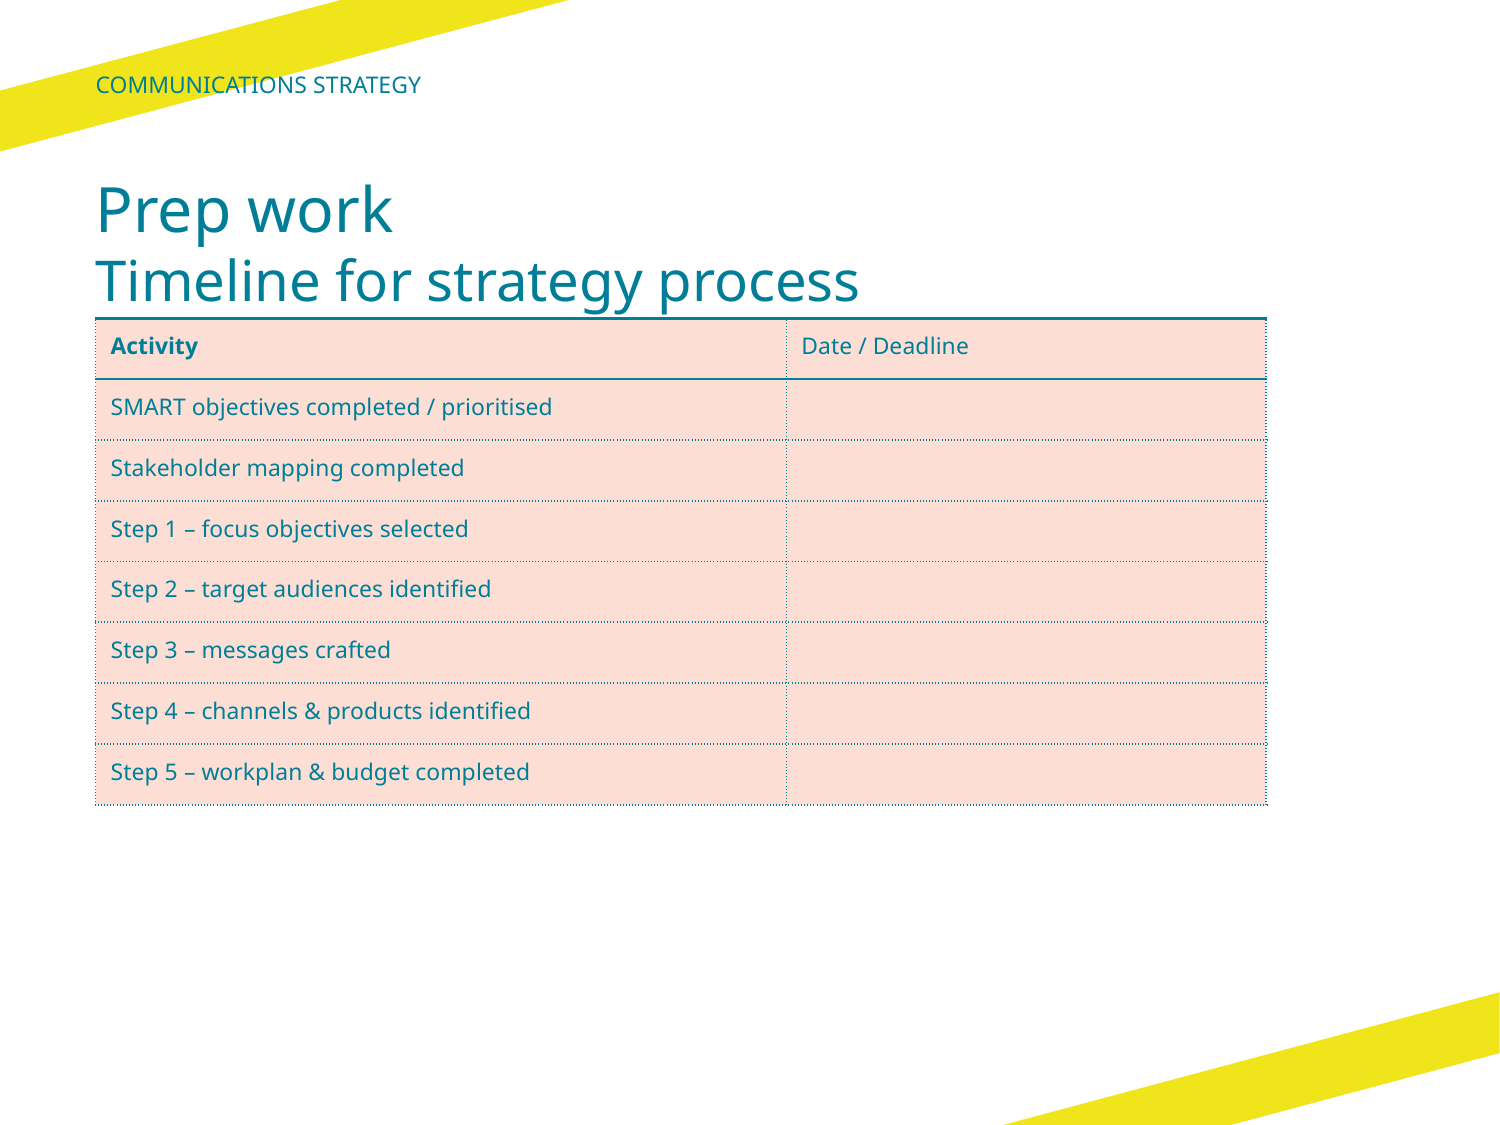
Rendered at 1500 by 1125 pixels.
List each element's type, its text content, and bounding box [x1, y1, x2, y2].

table_cell Stakeholder mapping completed [96, 440, 786, 501]
table_cell Step 2 – target audiences identified [96, 561, 786, 622]
table_cell [786, 440, 1266, 501]
table_cell [786, 561, 1266, 622]
table_cell [786, 622, 1266, 683]
table_cell [786, 744, 1266, 805]
table_cell [786, 683, 1266, 744]
table_cell Step 3 – messages crafted [96, 622, 786, 683]
table_cell [786, 380, 1266, 440]
table_cell SMART objectives completed / prioritised [96, 380, 786, 440]
table_cell Step 4 – channels & products identified [96, 683, 786, 744]
table_cell [786, 501, 1266, 561]
table_header Activity [96, 320, 786, 378]
table_cell Step 5 – workplan & budget completed [96, 744, 786, 805]
footer Communications Strategy [95, 65, 781, 108]
table_cell Step 1 – focus objectives selected [96, 501, 786, 561]
table_header Date / Deadline [786, 320, 1266, 378]
title Prep work Timeline for strategy process [95, 170, 1405, 324]
